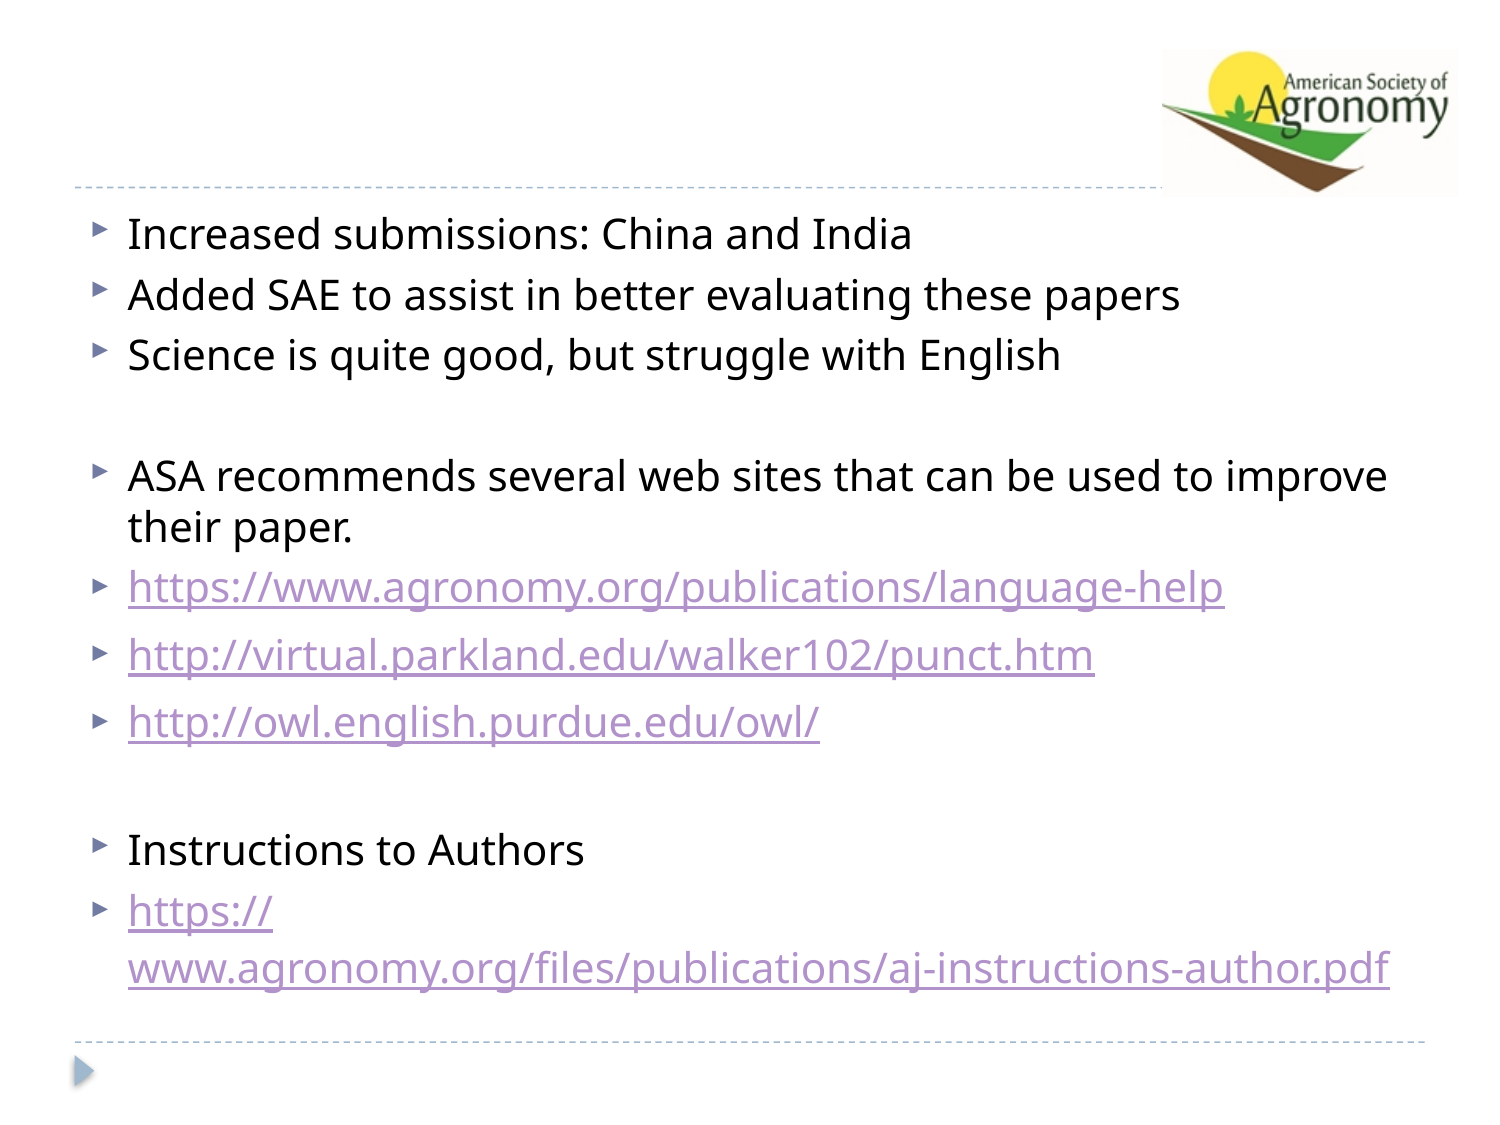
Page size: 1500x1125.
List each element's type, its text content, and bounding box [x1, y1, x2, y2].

list Increased submissions: China and India Added SAE to assist in better evaluating these papers Science is quite good, but struggle with English ASA recommends several web sites that can be used to improve their paper. https://www.agronomy.org/publications/language-help http://virtual.parkland.edu/walker102/punct.htm http://owl.english.purdue.edu/owl/ Instructions to Authors https://www.agronomy.org/files/publications/aj-instructions-author.pdf [75, 200, 1425, 1010]
picture [1162, 49, 1458, 197]
